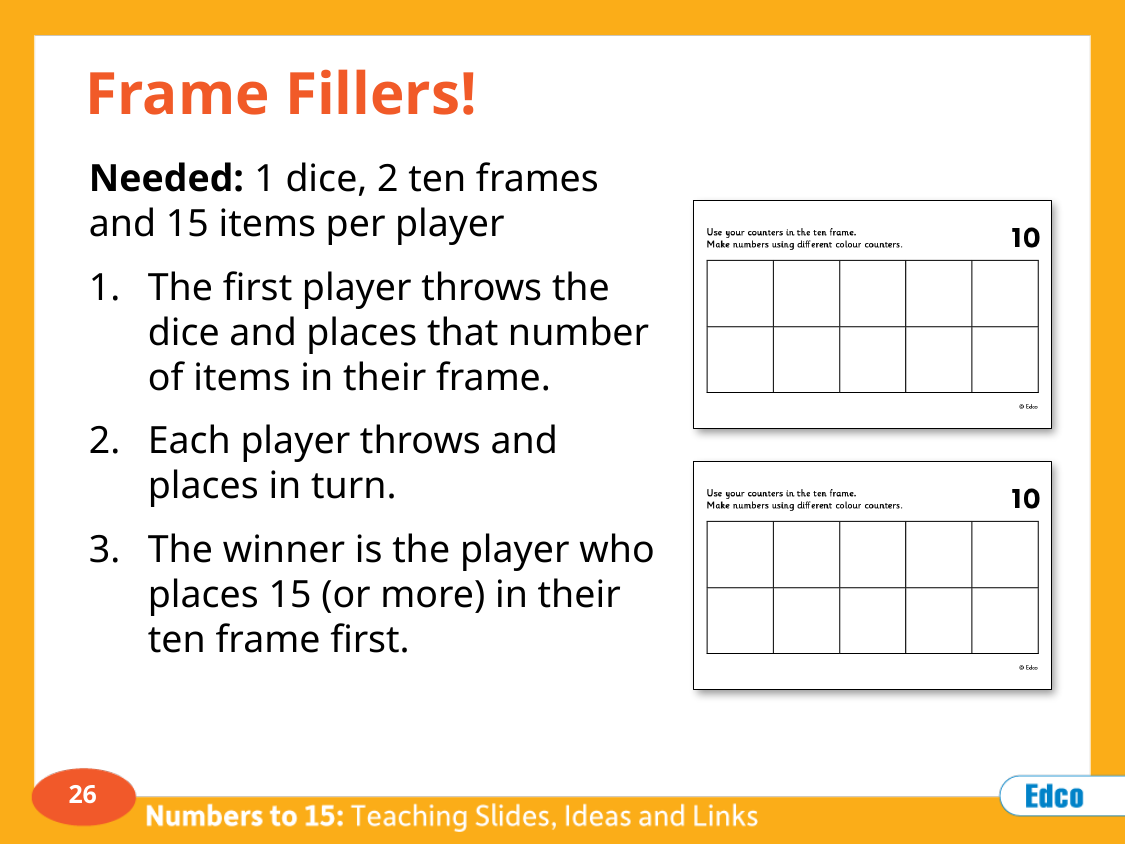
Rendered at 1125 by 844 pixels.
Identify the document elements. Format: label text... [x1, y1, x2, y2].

title Frame Fillers! [74, 53, 1072, 201]
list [693, 200, 1052, 429]
slide_number 26 [35, 773, 130, 819]
picture [0, 0, 1125, 844]
list Needed: 1 dice, 2 ten frames and 15 items per player The first player throws the dice and places that number of items in their frame. Each player throws and places in turn. The winner is the player who places 15 (or more) in their ten frame first. [77, 142, 674, 735]
